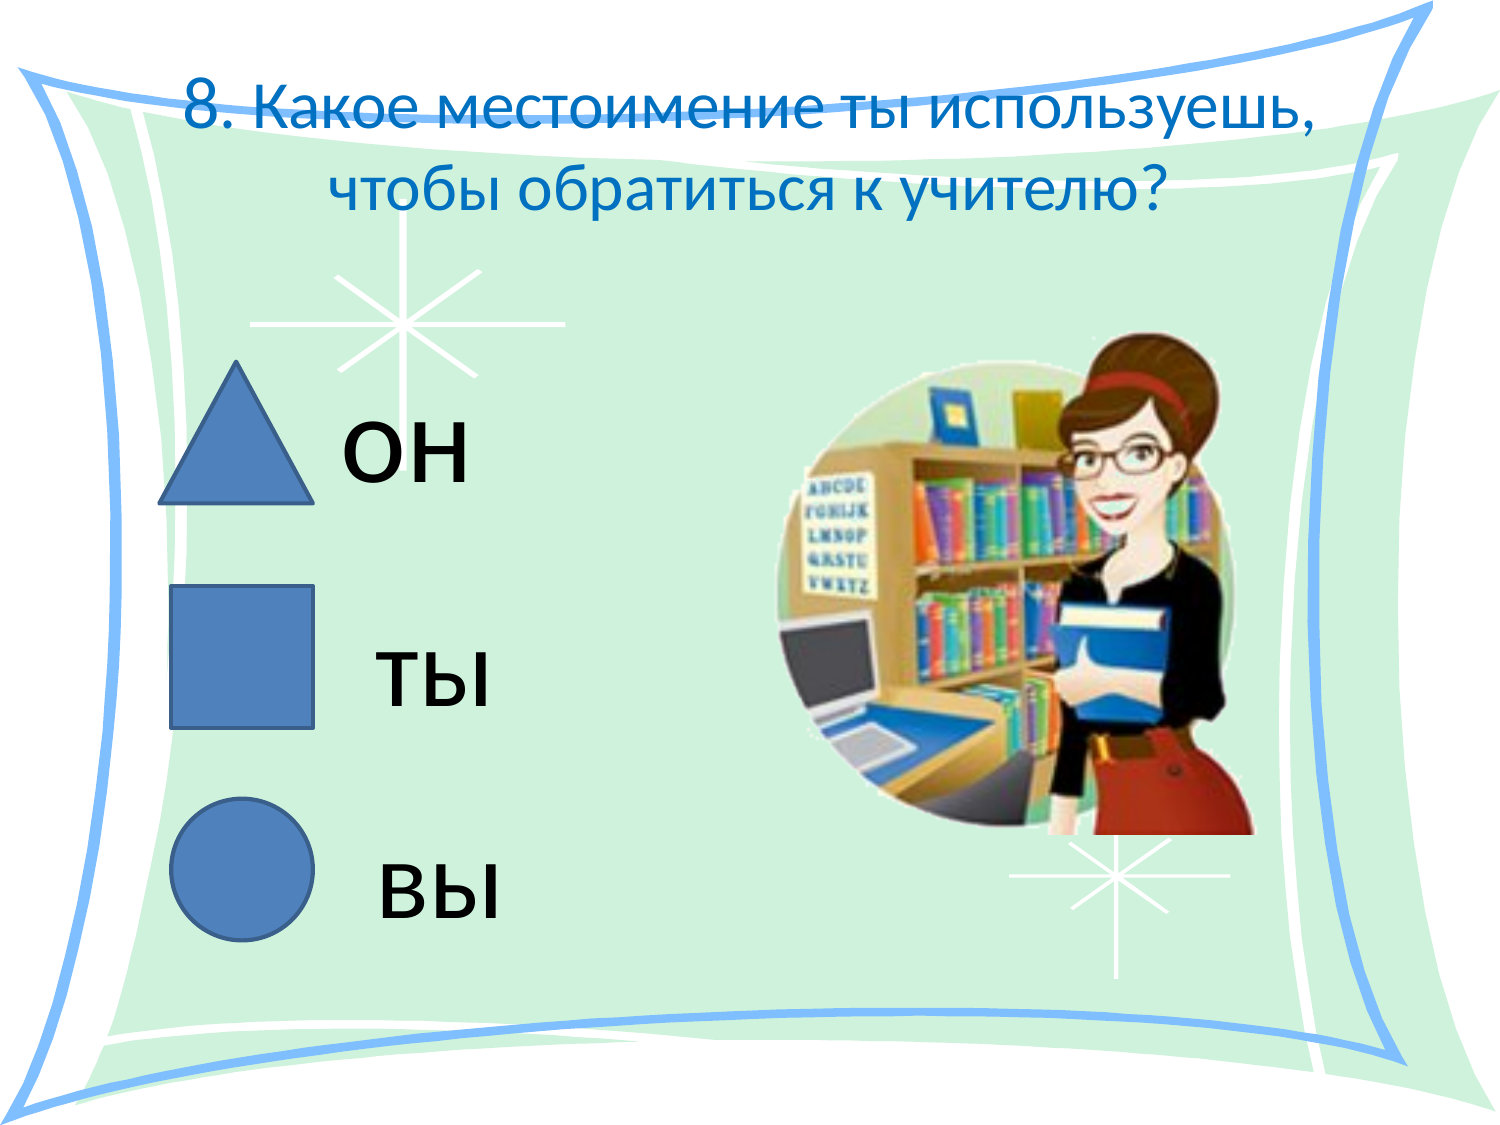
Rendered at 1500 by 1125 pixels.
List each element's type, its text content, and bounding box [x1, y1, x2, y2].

title 8. Какое местоимение ты используешь, чтобы обратиться к учителю? [75, 45, 1425, 233]
text_box [169, 584, 315, 730]
text_box вы [360, 798, 520, 949]
text_box он [325, 349, 489, 515]
text_box [169, 796, 315, 943]
text_box [157, 359, 315, 506]
picture [667, 326, 1346, 835]
text_box ты [361, 586, 510, 736]
